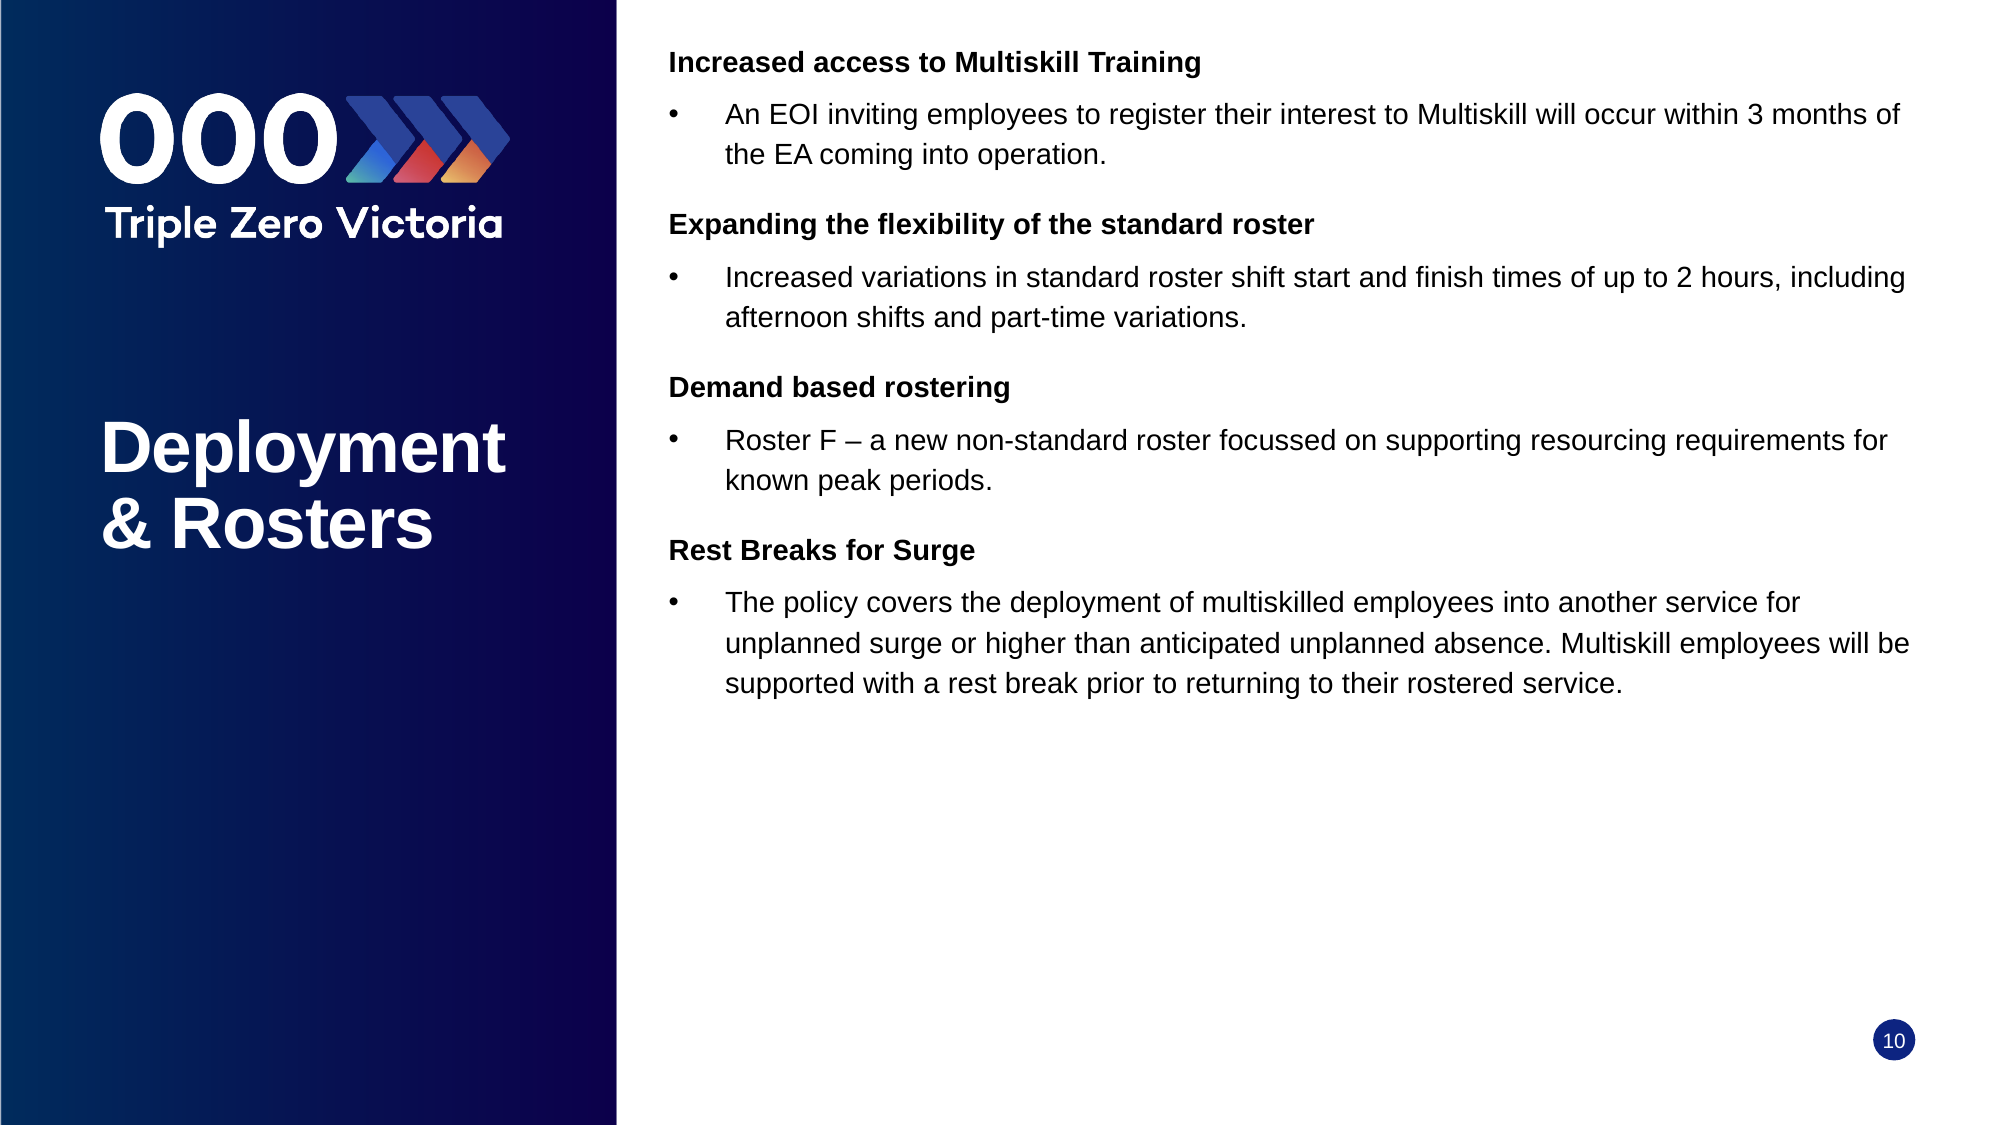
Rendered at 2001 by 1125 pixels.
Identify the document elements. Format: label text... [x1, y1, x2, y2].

picture [0, 0, 617, 1125]
list Increased access to Multiskill Training An EOI inviting employees to register their interest to Multiskill will occur within 3 months of the EA coming into operation. Expanding the flexibility of the standard roster Increased variations in standard roster shift start and finish times of up to 2 hours, including afternoon shifts and part-time variations. Demand based rostering Roster F – a new non-standard roster focussed on supporting resourcing requirements for known peak periods. Rest Breaks for Surge The policy covers the deployment of multiskilled employees into another service for unplanned surge or higher than anticipated unplanned absence. Multiskill employees will be supported with a rest break prior to returning to their rostered service. [662, 36, 1950, 1088]
title Deployment & Rosters [94, 404, 567, 877]
